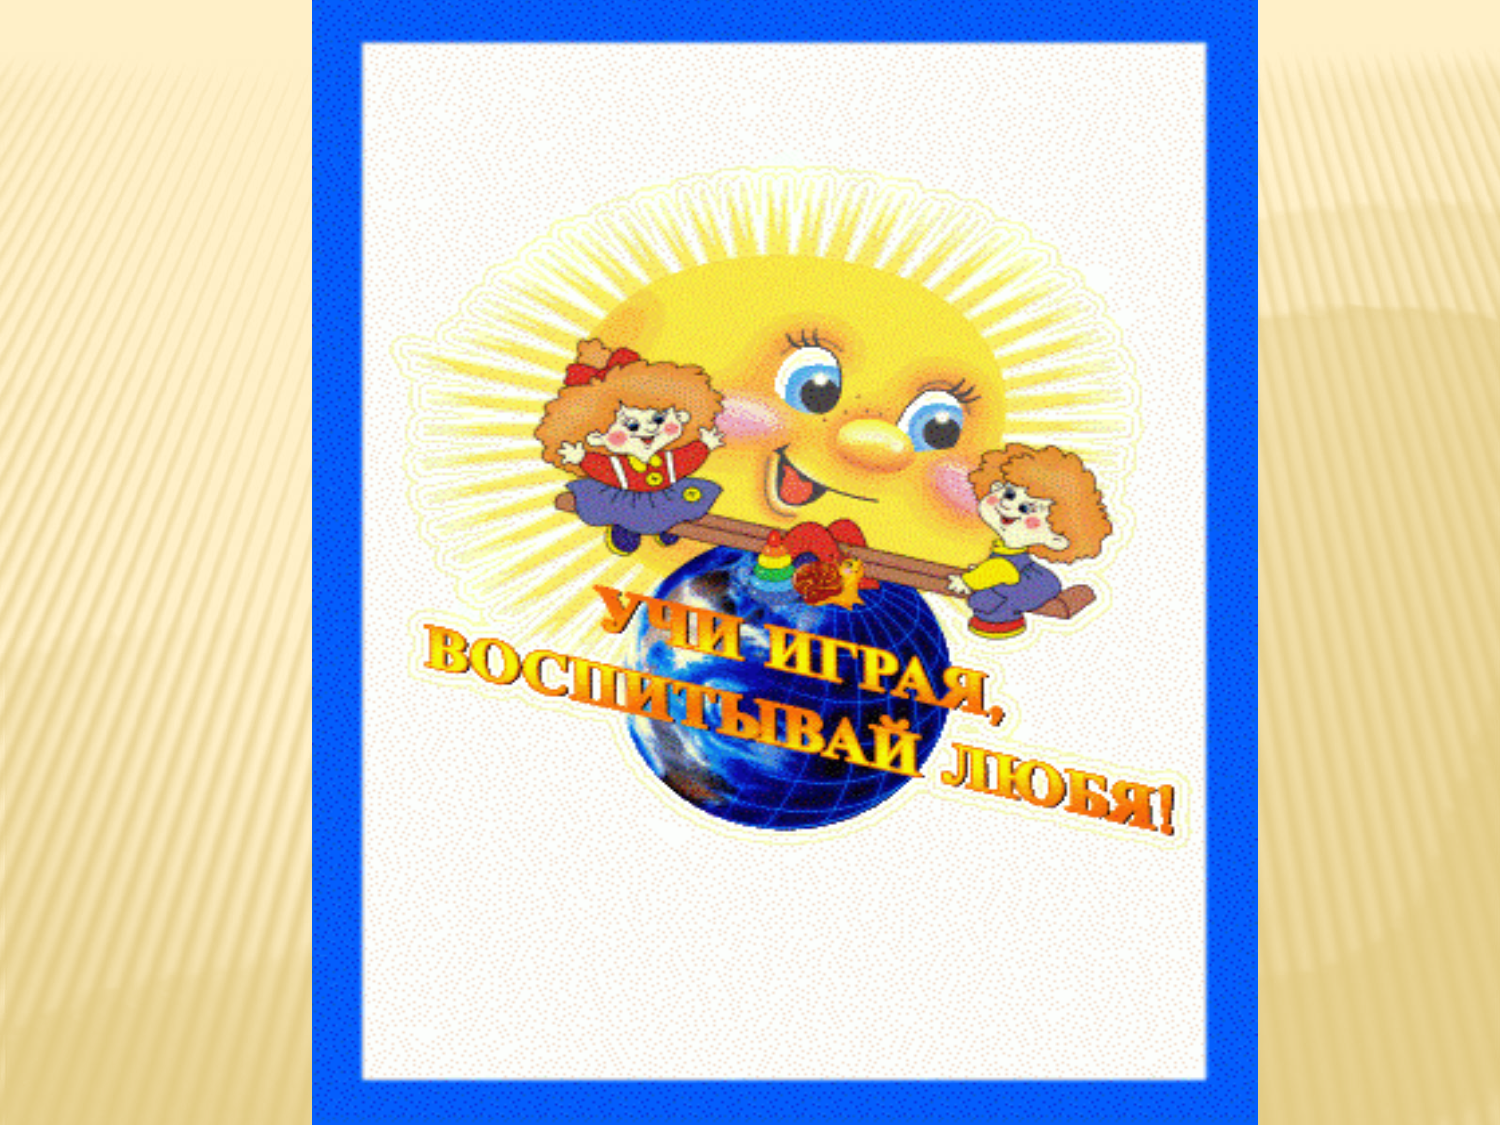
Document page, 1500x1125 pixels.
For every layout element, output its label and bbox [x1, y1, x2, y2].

picture [312, 0, 1259, 1125]
